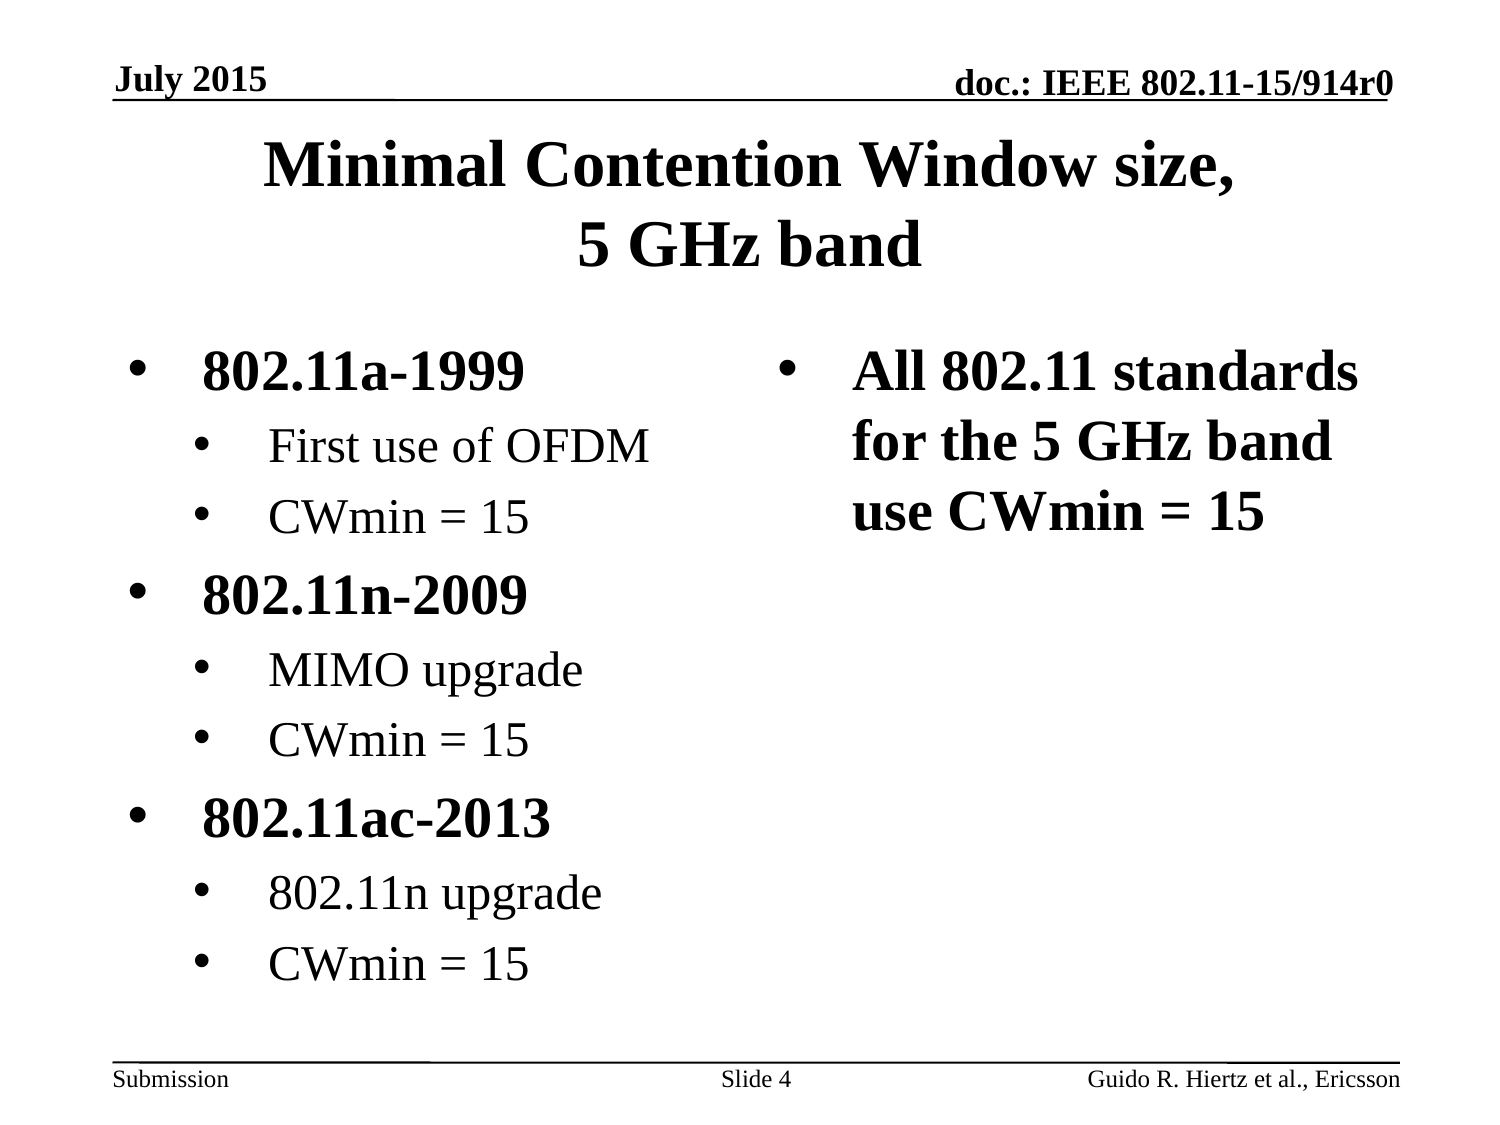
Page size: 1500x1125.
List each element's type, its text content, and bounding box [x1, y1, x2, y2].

title Minimal Contention Window size, 5 GHz band [112, 112, 1388, 288]
footer Guido R. Hiertz et al., Ericsson [878, 1061, 1402, 1093]
list 802.11a-1999 First use of OFDM CWmin = 15 802.11n-2009 MIMO upgrade CWmin = 15 802.11ac-2013 802.11n upgrade CWmin = 15 [112, 324, 738, 1000]
slide_number Slide 4 [712, 1061, 800, 1123]
list All 802.11 standards for the 5 GHz band use CWmin = 15 [761, 324, 1388, 1000]
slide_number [114, 54, 423, 100]
